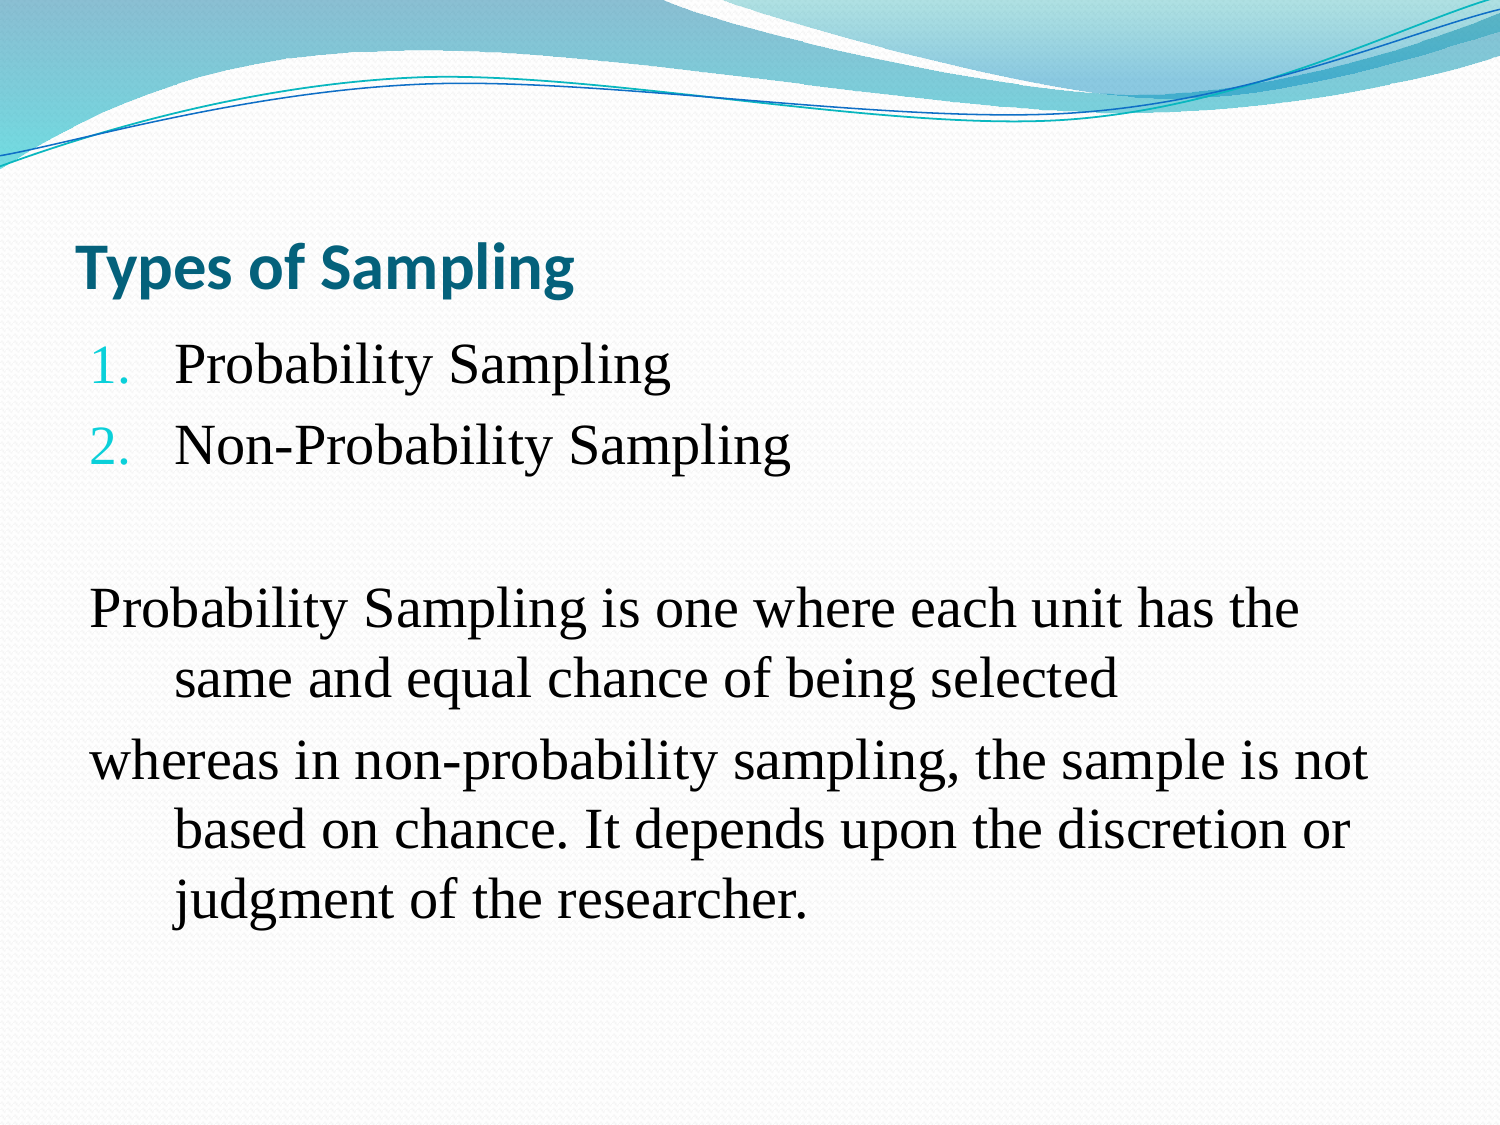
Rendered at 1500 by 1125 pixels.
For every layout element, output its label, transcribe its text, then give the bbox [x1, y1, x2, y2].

title Types of Sampling [75, 115, 1425, 303]
list Probability Sampling Non-Probability Sampling Probability Sampling is one where each unit has the same and equal chance of being selected whereas in non-probability sampling, the sample is not based on chance. It depends upon the discretion or judgment of the researcher. [75, 317, 1425, 1038]
